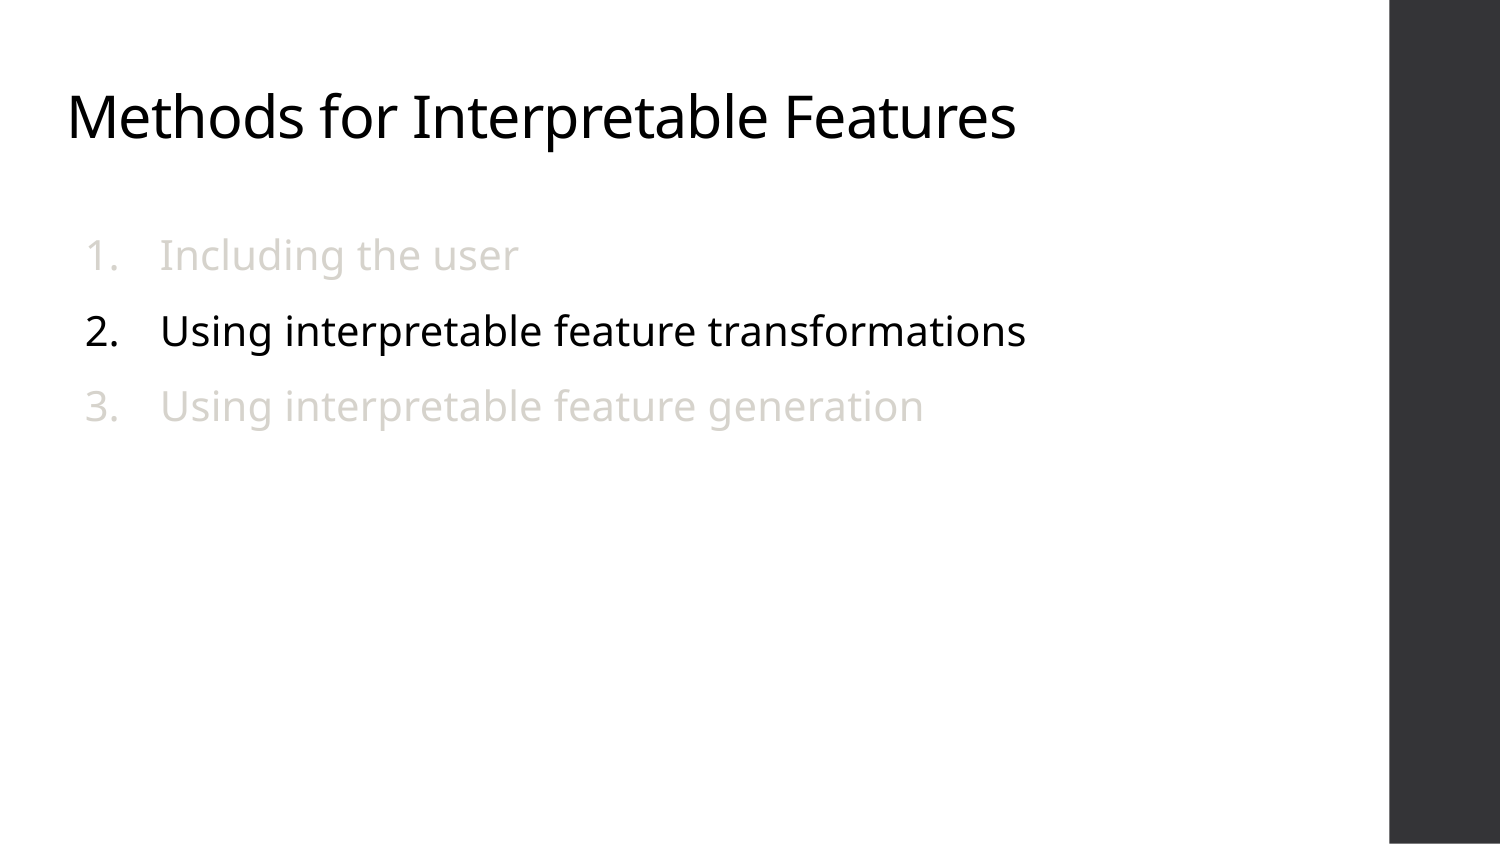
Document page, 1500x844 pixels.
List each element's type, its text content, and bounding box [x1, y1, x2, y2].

title Methods for Interpretable Features [51, 72, 1449, 167]
list Including the user Using interpretable feature transformations Using interpretable feature generation [51, 189, 1449, 750]
